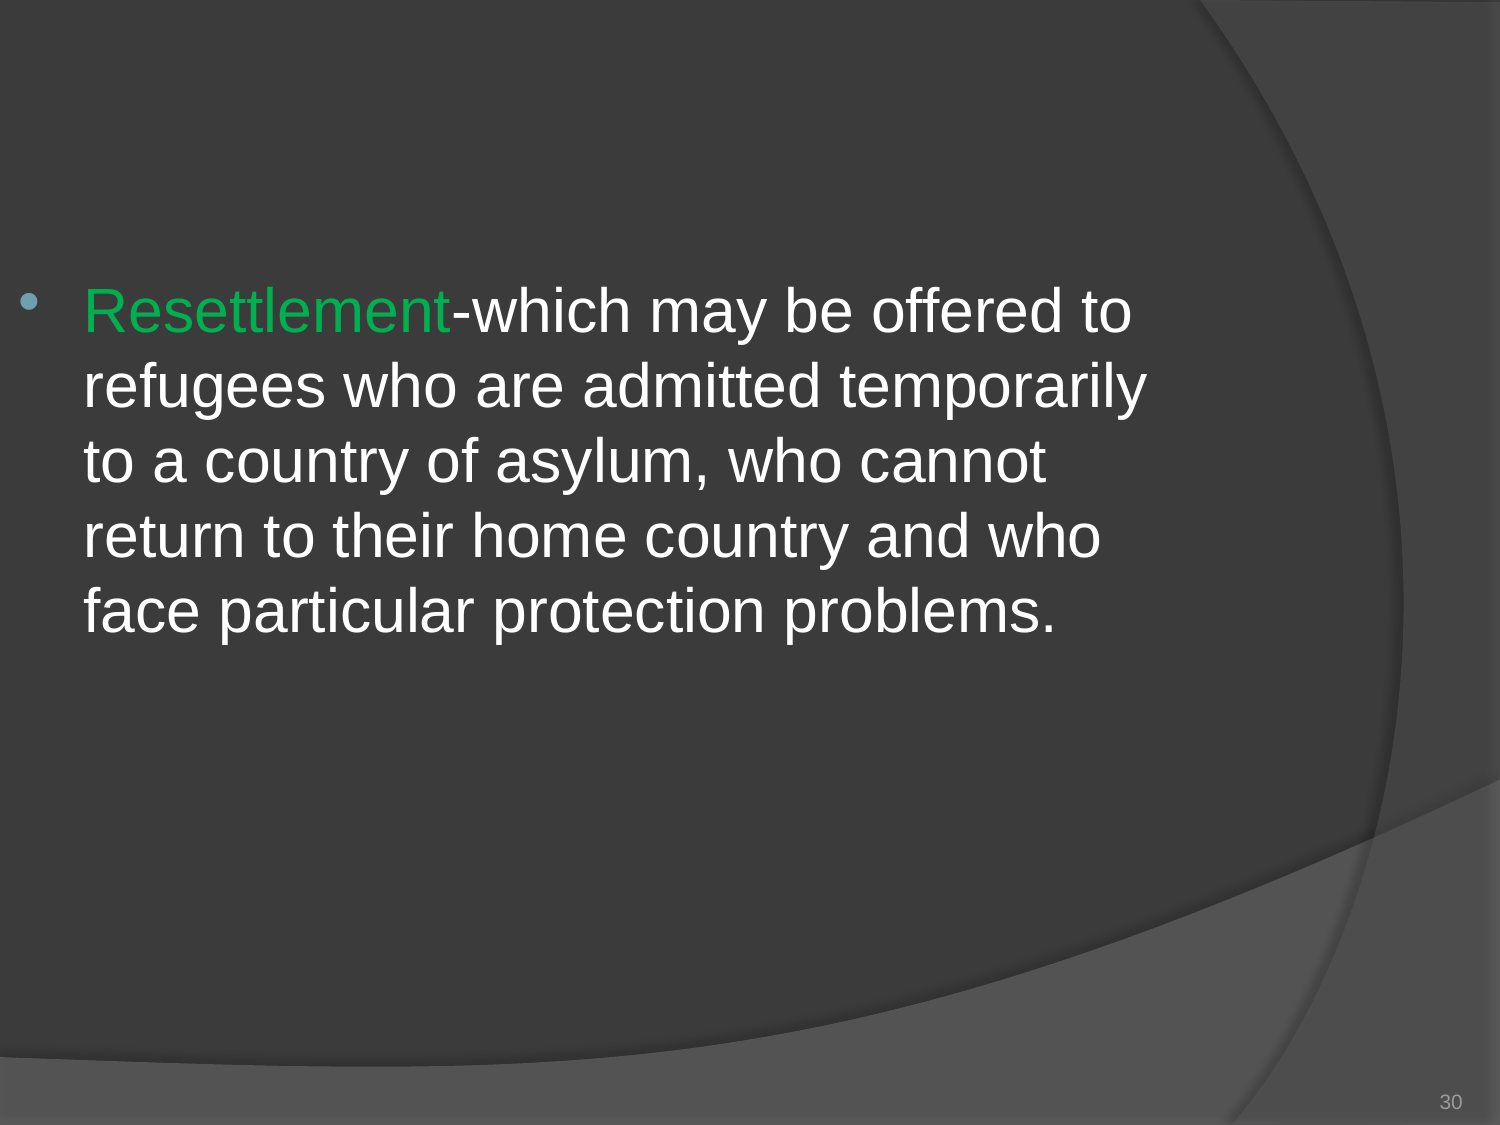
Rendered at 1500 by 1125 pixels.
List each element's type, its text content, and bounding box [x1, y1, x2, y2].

slide_number 30 [1337, 1053, 1463, 1114]
list Resettlement-which may be offered to refugees who are admitted temporarily to a country of asylum, who cannot return to their home country and who face particular protection problems. [0, 262, 1225, 1005]
